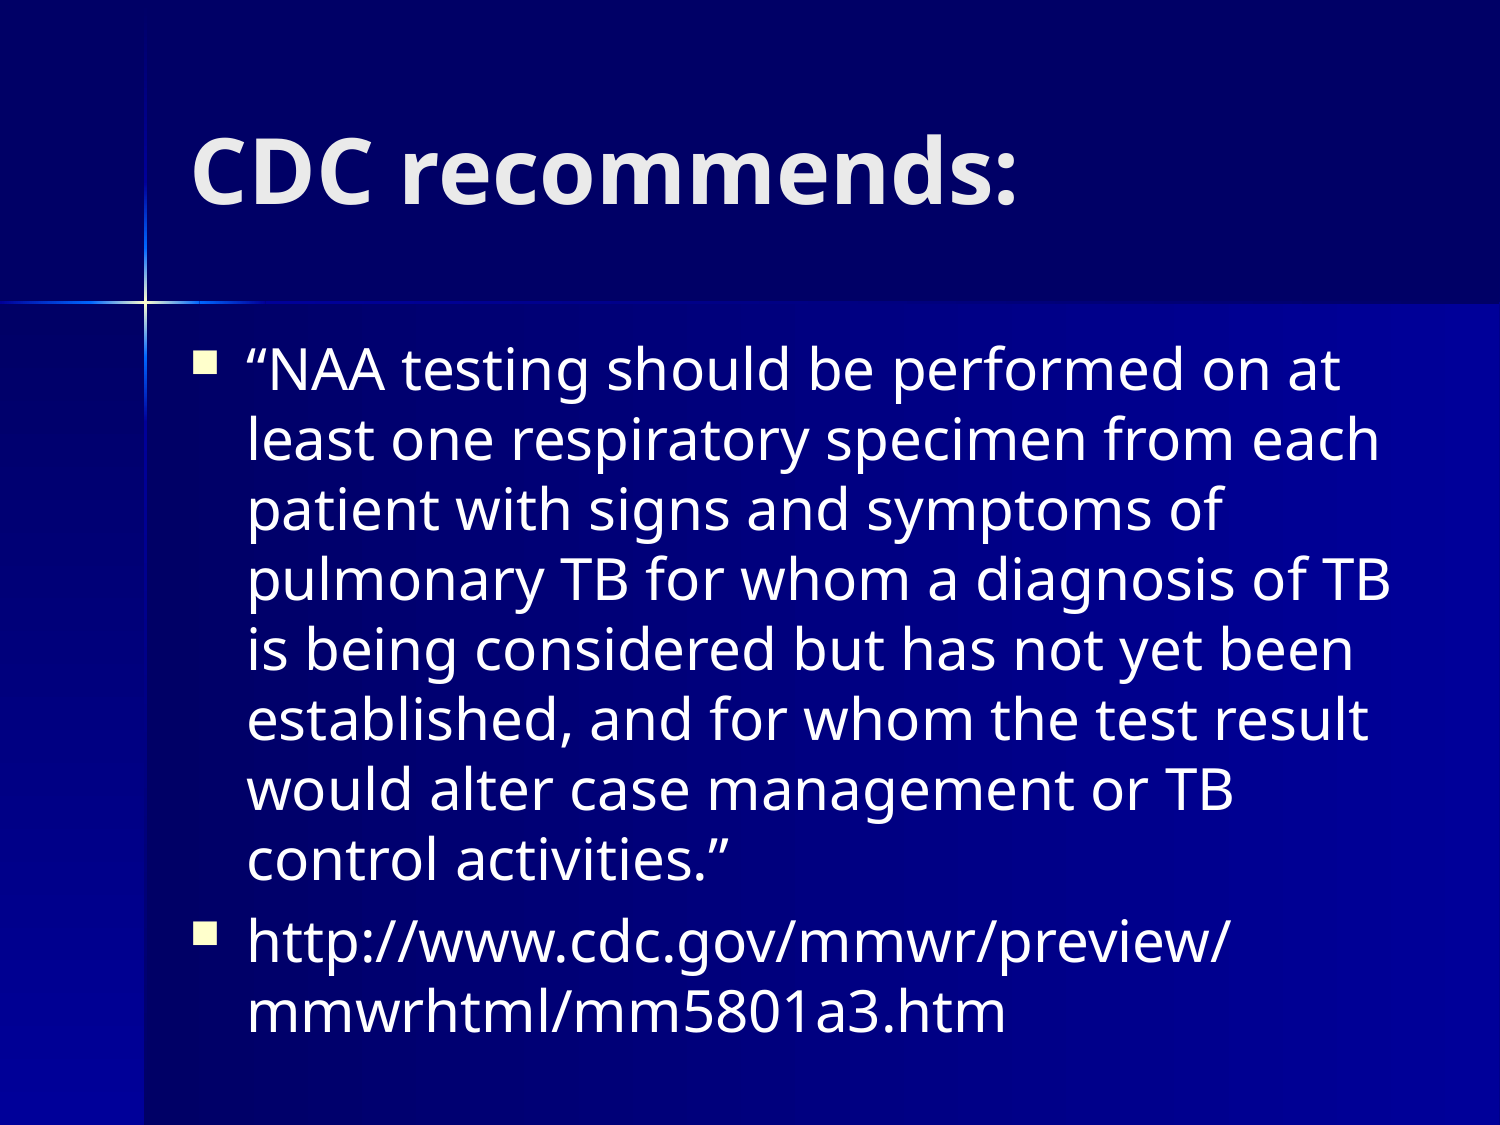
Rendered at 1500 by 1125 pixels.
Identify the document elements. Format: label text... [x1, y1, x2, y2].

title CDC recommends: [174, 50, 1413, 285]
list “NAA testing should be performed on at least one respiratory specimen from each patient with signs and symptoms of pulmonary TB for whom a diagnosis of TB is being considered but has not yet been established, and for whom the test result would alter case management or TB control activities.” http://www.cdc.gov/mmwr/preview/mmwrhtml/mm5801a3.htm [174, 324, 1413, 1000]
